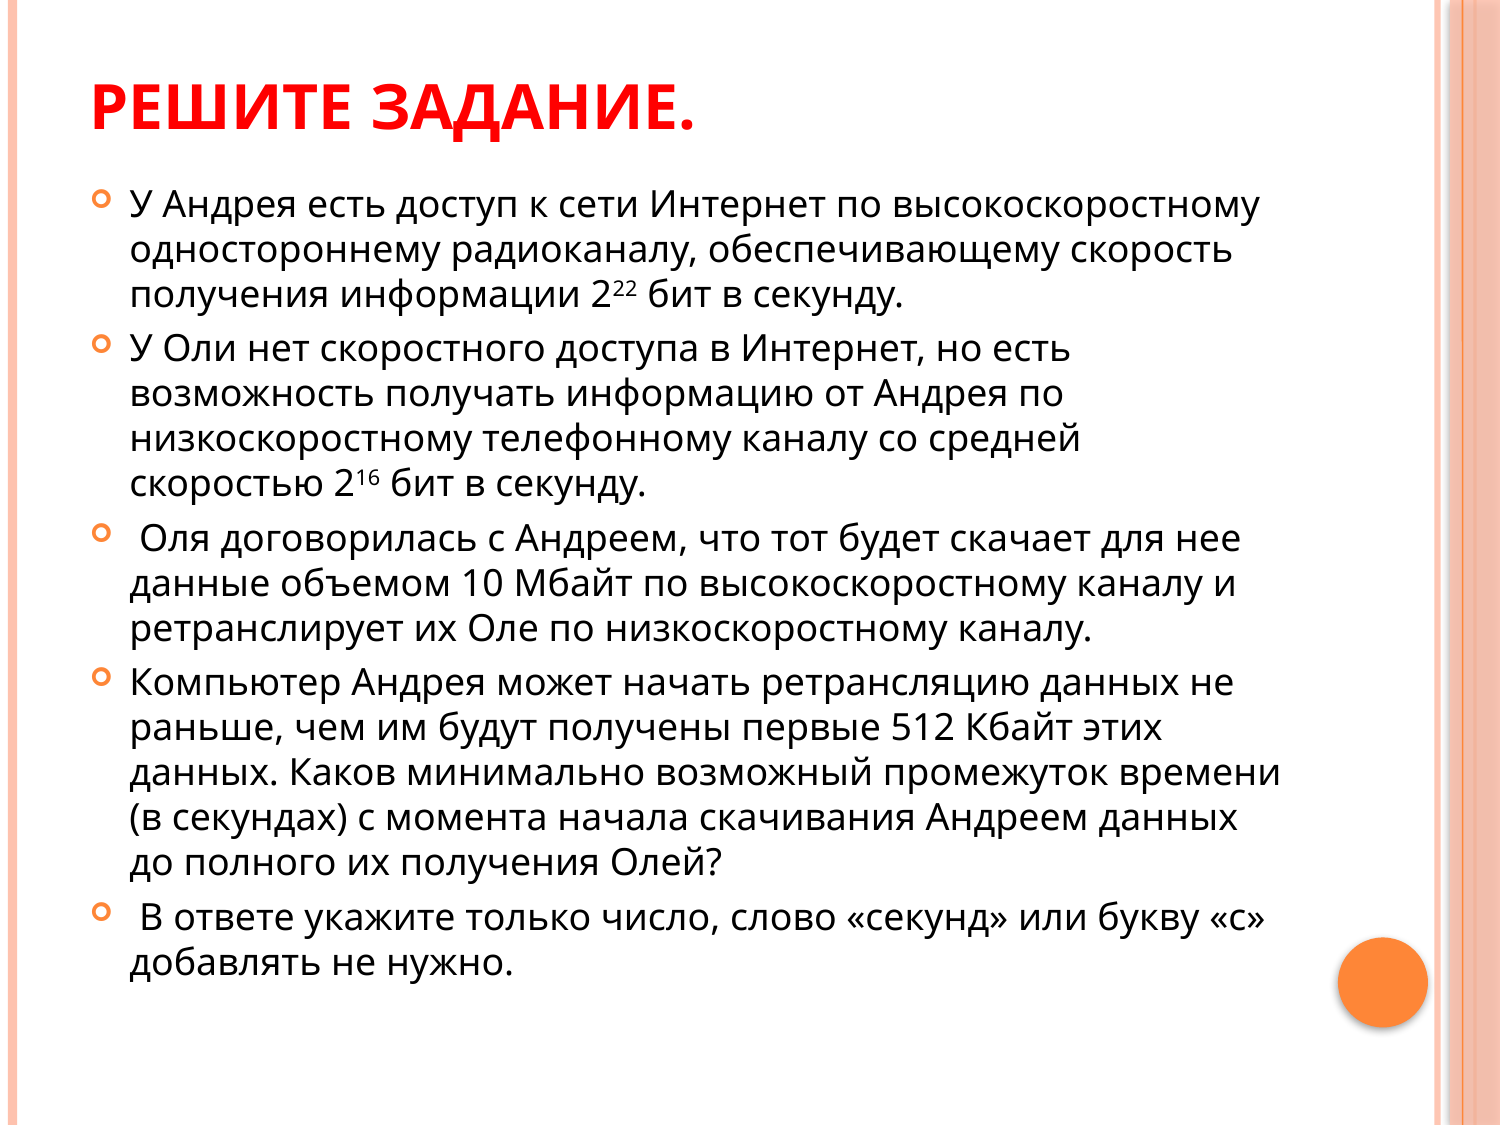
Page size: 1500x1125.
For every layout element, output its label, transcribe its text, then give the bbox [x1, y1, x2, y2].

title Решите задание. [75, 45, 1300, 149]
list У Андрея есть доступ к сети Интернет по высокоскоростному одностороннему радиоканалу, обеспечивающему скорость получения информации 222 бит в секунду. У Оли нет скоростного доступа в Интернет, но есть возможность получать информацию от Андрея по низкоскоростному телефонному каналу со средней скоростью 216 бит в секунду. Оля договорилась с Андреем, что тот будет скачает для нее данные объемом 10 Мбайт по высокоскоростному каналу и ретранслирует их Оле по низкоскоростному каналу. Компьютер Андрея может начать ретрансляцию данных не раньше, чем им будут получены первые 512 Кбайт этих данных. Каков минимально возможный промежуток времени (в секундах) с момента начала скачивания Андреем данных до полного их получения Олей? В ответе укажите только число, слово «секунд» или букву «с» добавлять не нужно. [75, 172, 1300, 1062]
